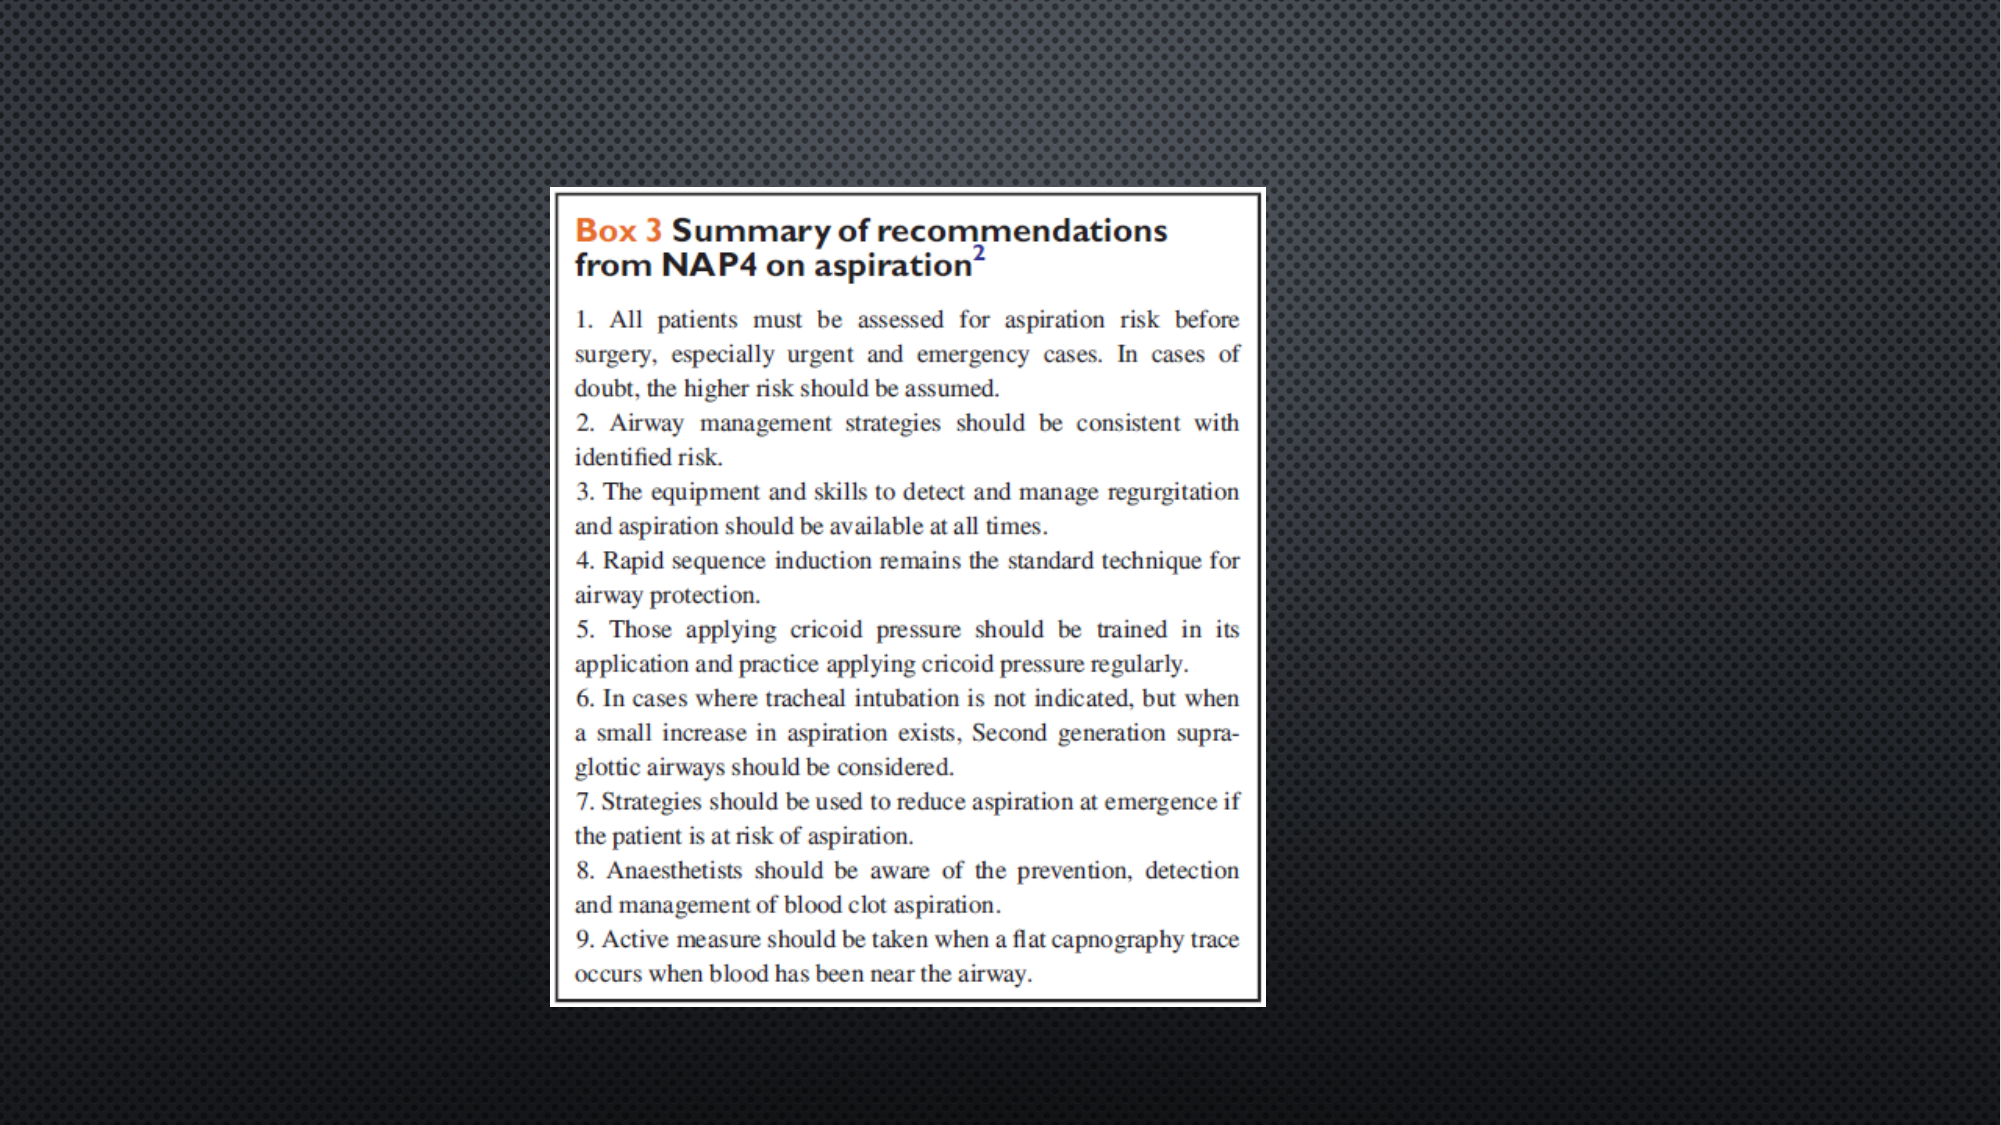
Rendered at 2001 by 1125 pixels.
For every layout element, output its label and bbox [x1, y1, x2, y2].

picture [549, 186, 1266, 1007]
